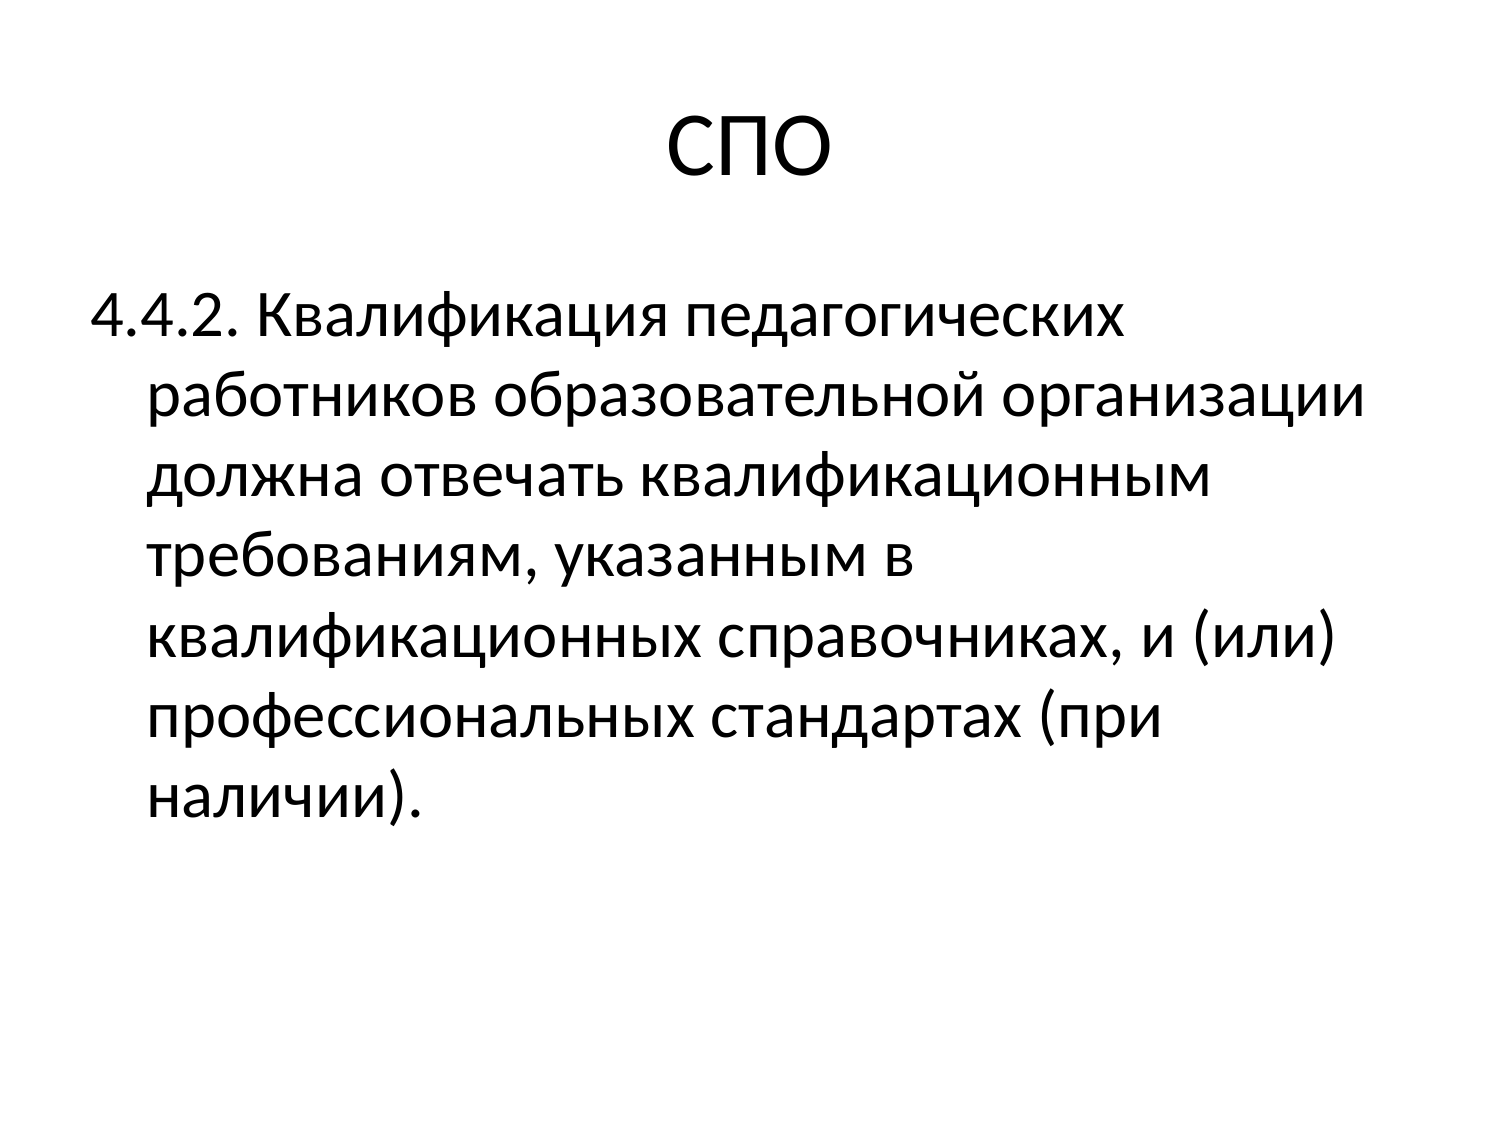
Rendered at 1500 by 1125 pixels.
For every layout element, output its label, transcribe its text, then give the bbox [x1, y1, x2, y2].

title СПО [75, 45, 1425, 233]
list 4.4.2. Квалификация педагогических работников образовательной организации должна отвечать квалификационным требованиям, указанным в квалификационных справочниках, и (или) профессиональных стандартах (при наличии). [75, 262, 1425, 1005]
